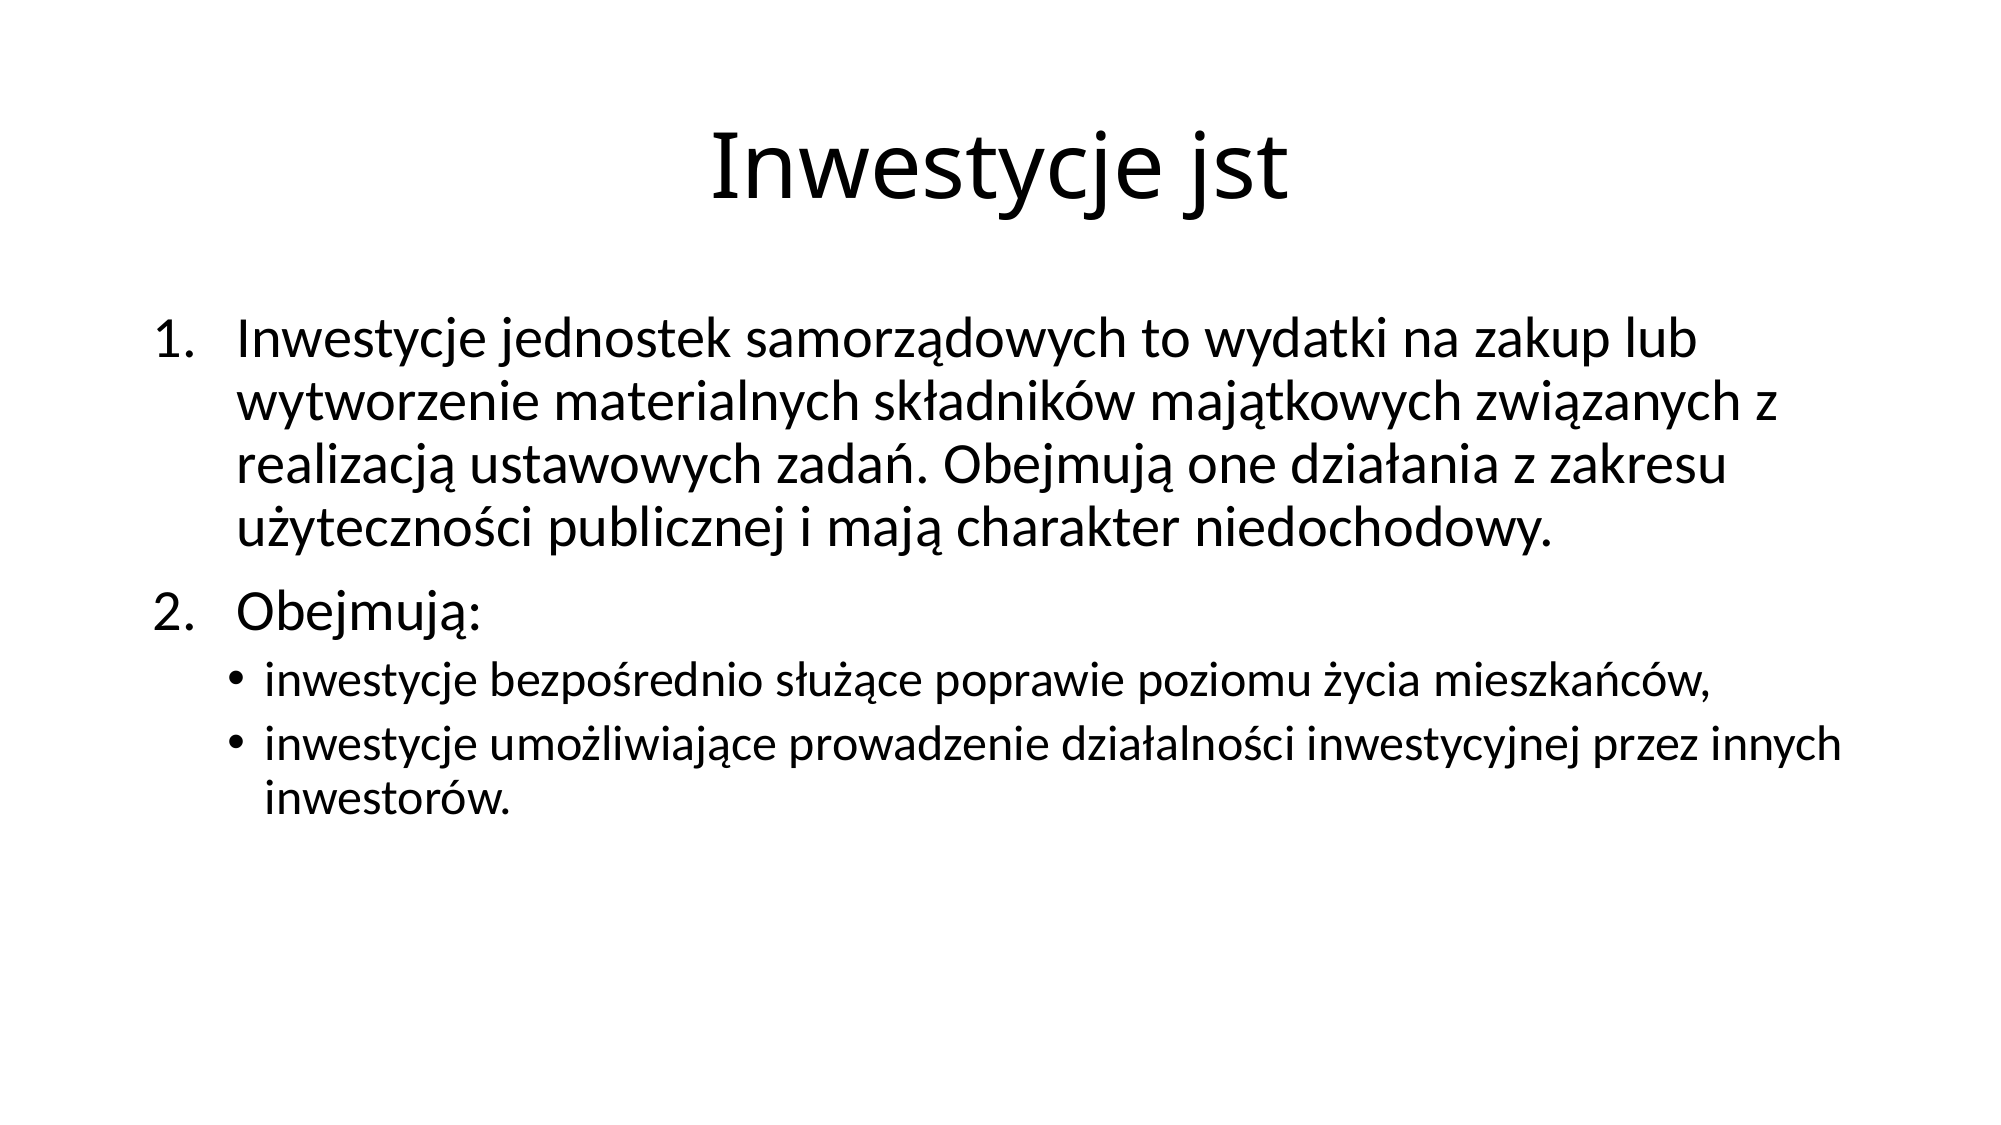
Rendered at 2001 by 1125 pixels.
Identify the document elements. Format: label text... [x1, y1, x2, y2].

title Inwestycje jst [137, 59, 1863, 278]
list Inwestycje jednostek samorządowych to wydatki na zakup lub wytworzenie materialnych składników majątkowych związanych z realizacją ustawowych zadań. Obejmują one działania z zakresu użyteczności publicznej i mają charakter niedochodowy. Obejmują: inwestycje bezpośrednio służące poprawie poziomu życia mieszkańców, inwestycje umożliwiające prowadzenie działalności inwestycyjnej przez innych inwestorów. [137, 299, 1863, 1014]
